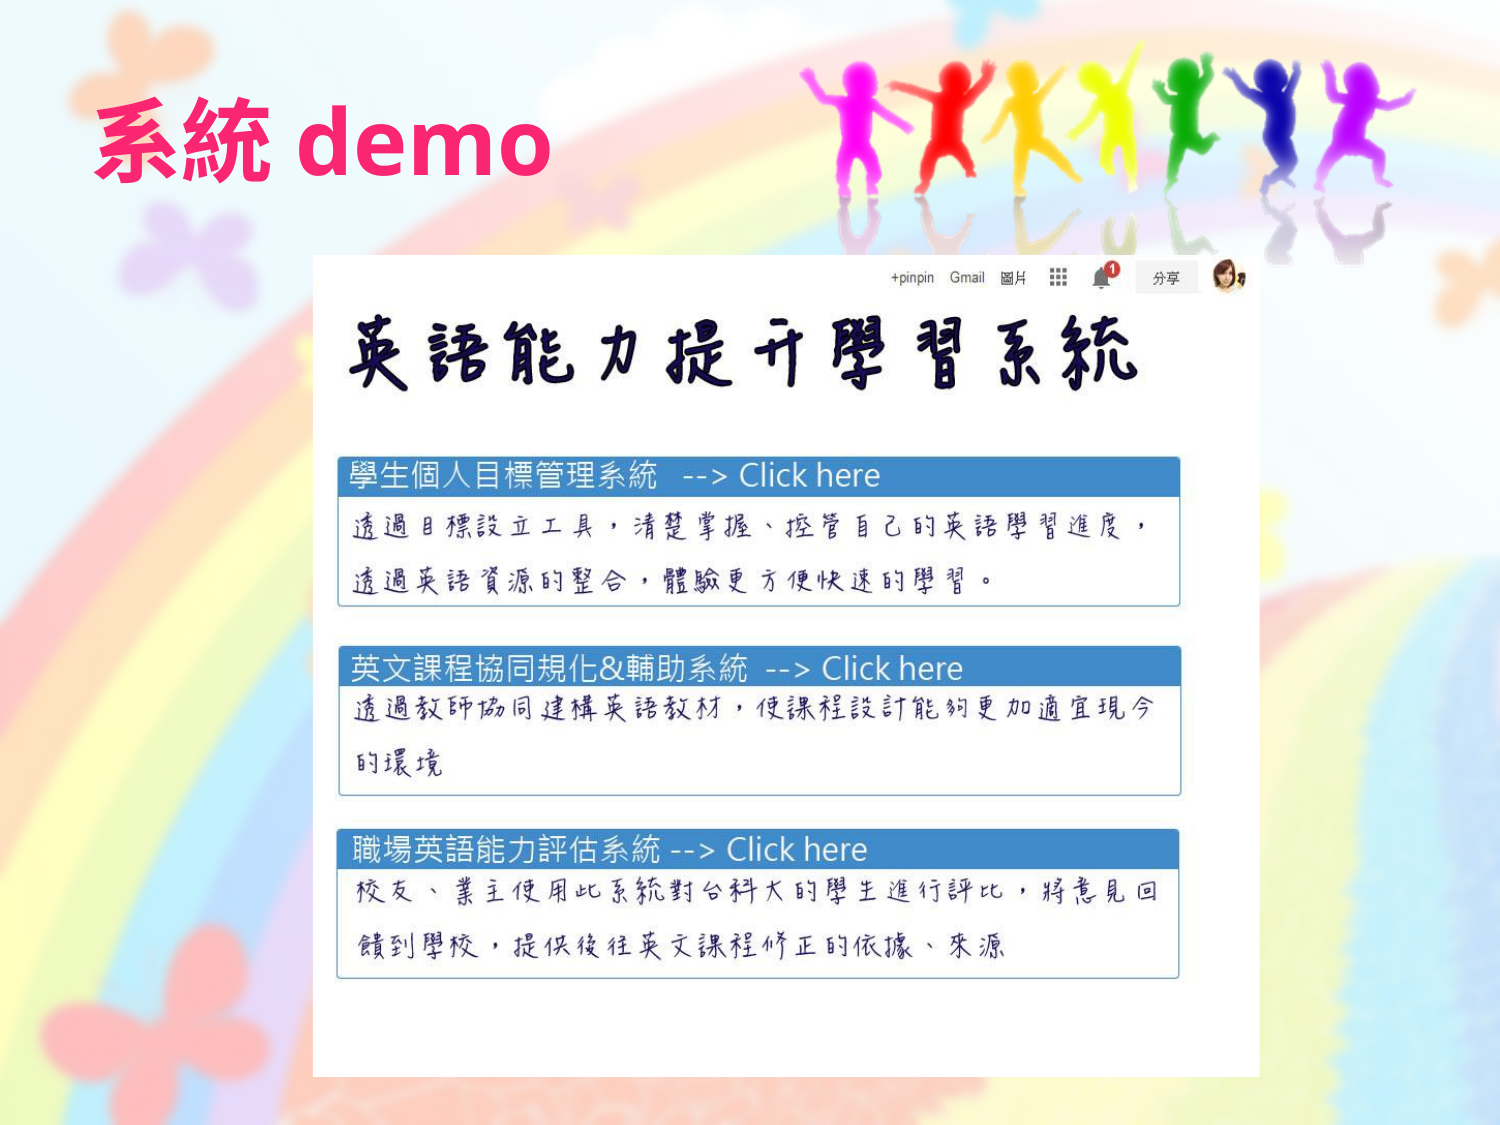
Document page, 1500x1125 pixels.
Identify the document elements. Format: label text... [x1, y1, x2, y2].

title 系統demo [75, 45, 869, 233]
picture [0, 0, 1500, 1125]
